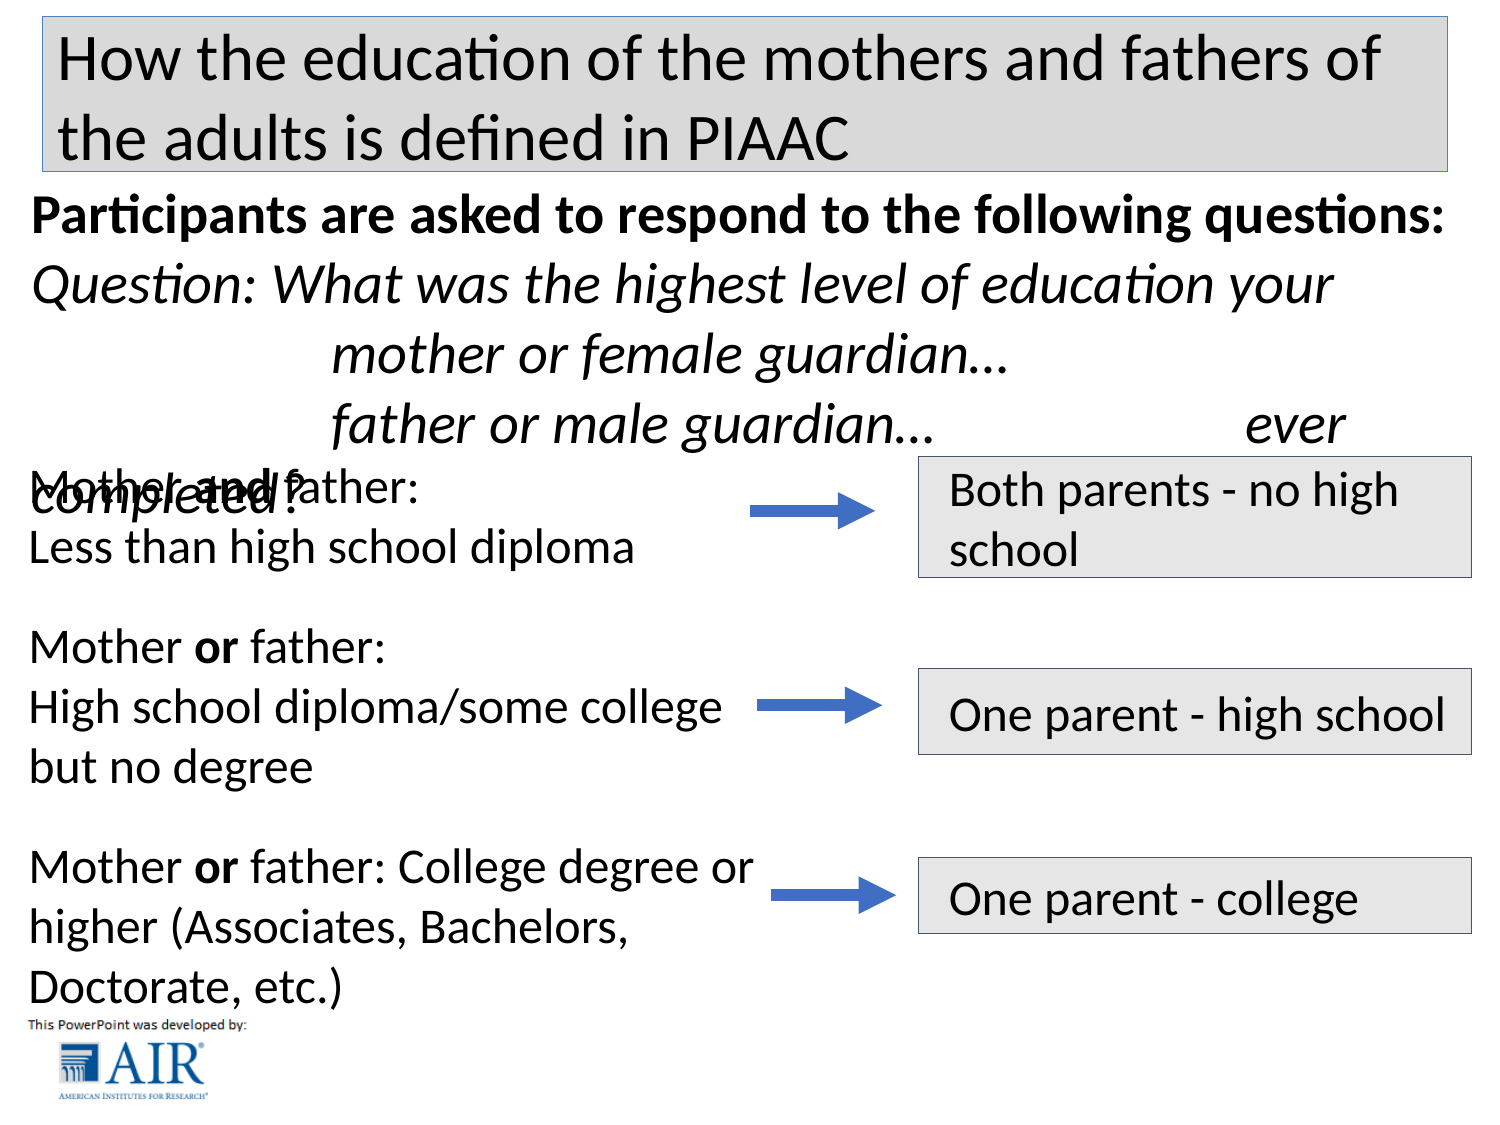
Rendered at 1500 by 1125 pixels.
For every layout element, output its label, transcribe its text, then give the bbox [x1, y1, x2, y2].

text_box Mother and father: Less than high school diploma Mother or father: High school diploma/some college but no degree Mother or father: College degree or higher (Associates, Bachelors, Doctorate, etc.) [28, 453, 775, 1056]
text_box Participants are asked to respond to the following questions: Question: What was the highest level of education your mother or female guardian… father or male guardian… ever completed? [17, 170, 1497, 472]
title How the education of the mothers and fathers of the adults is defined in PIAAC [42, 16, 1448, 170]
picture [18, 1002, 258, 1106]
text_box One parent - high school [918, 668, 1472, 755]
text_box Both parents - no high school [918, 456, 1472, 578]
text_box One parent - college [918, 857, 1472, 934]
